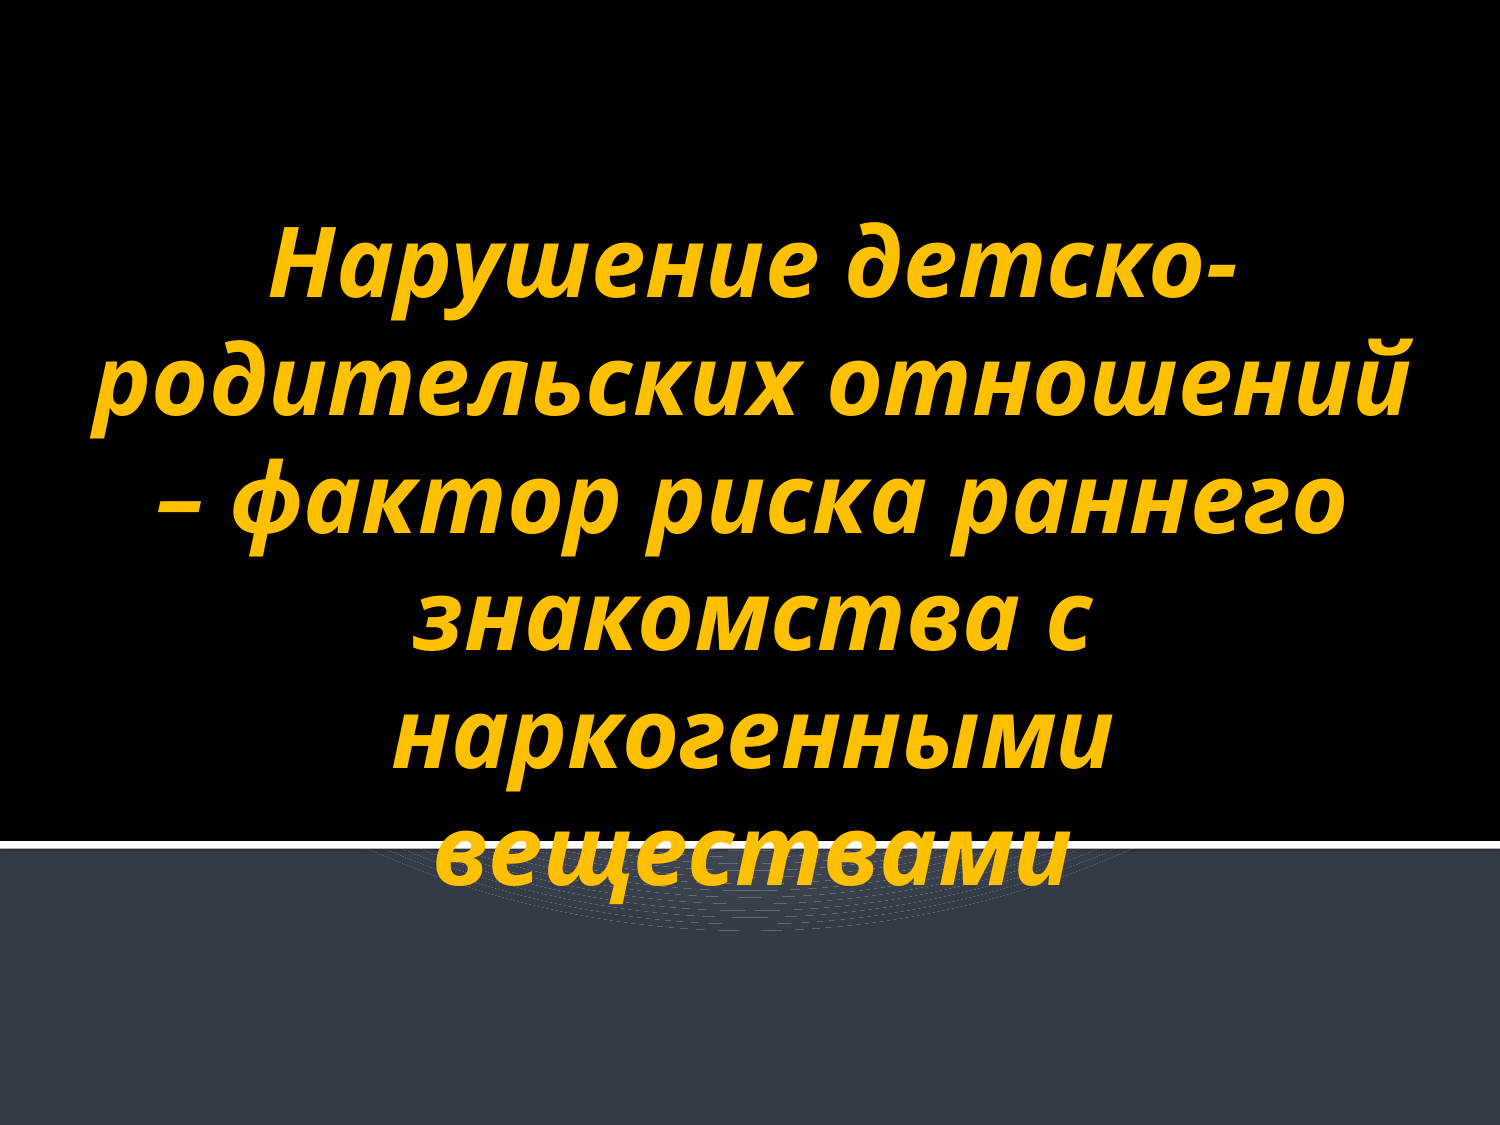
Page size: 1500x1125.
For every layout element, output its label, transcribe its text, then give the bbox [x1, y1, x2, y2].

title Нарушение детско-родительских отношений – фактор риска раннего знакомства с наркогенными веществами [74, 200, 1425, 1013]
